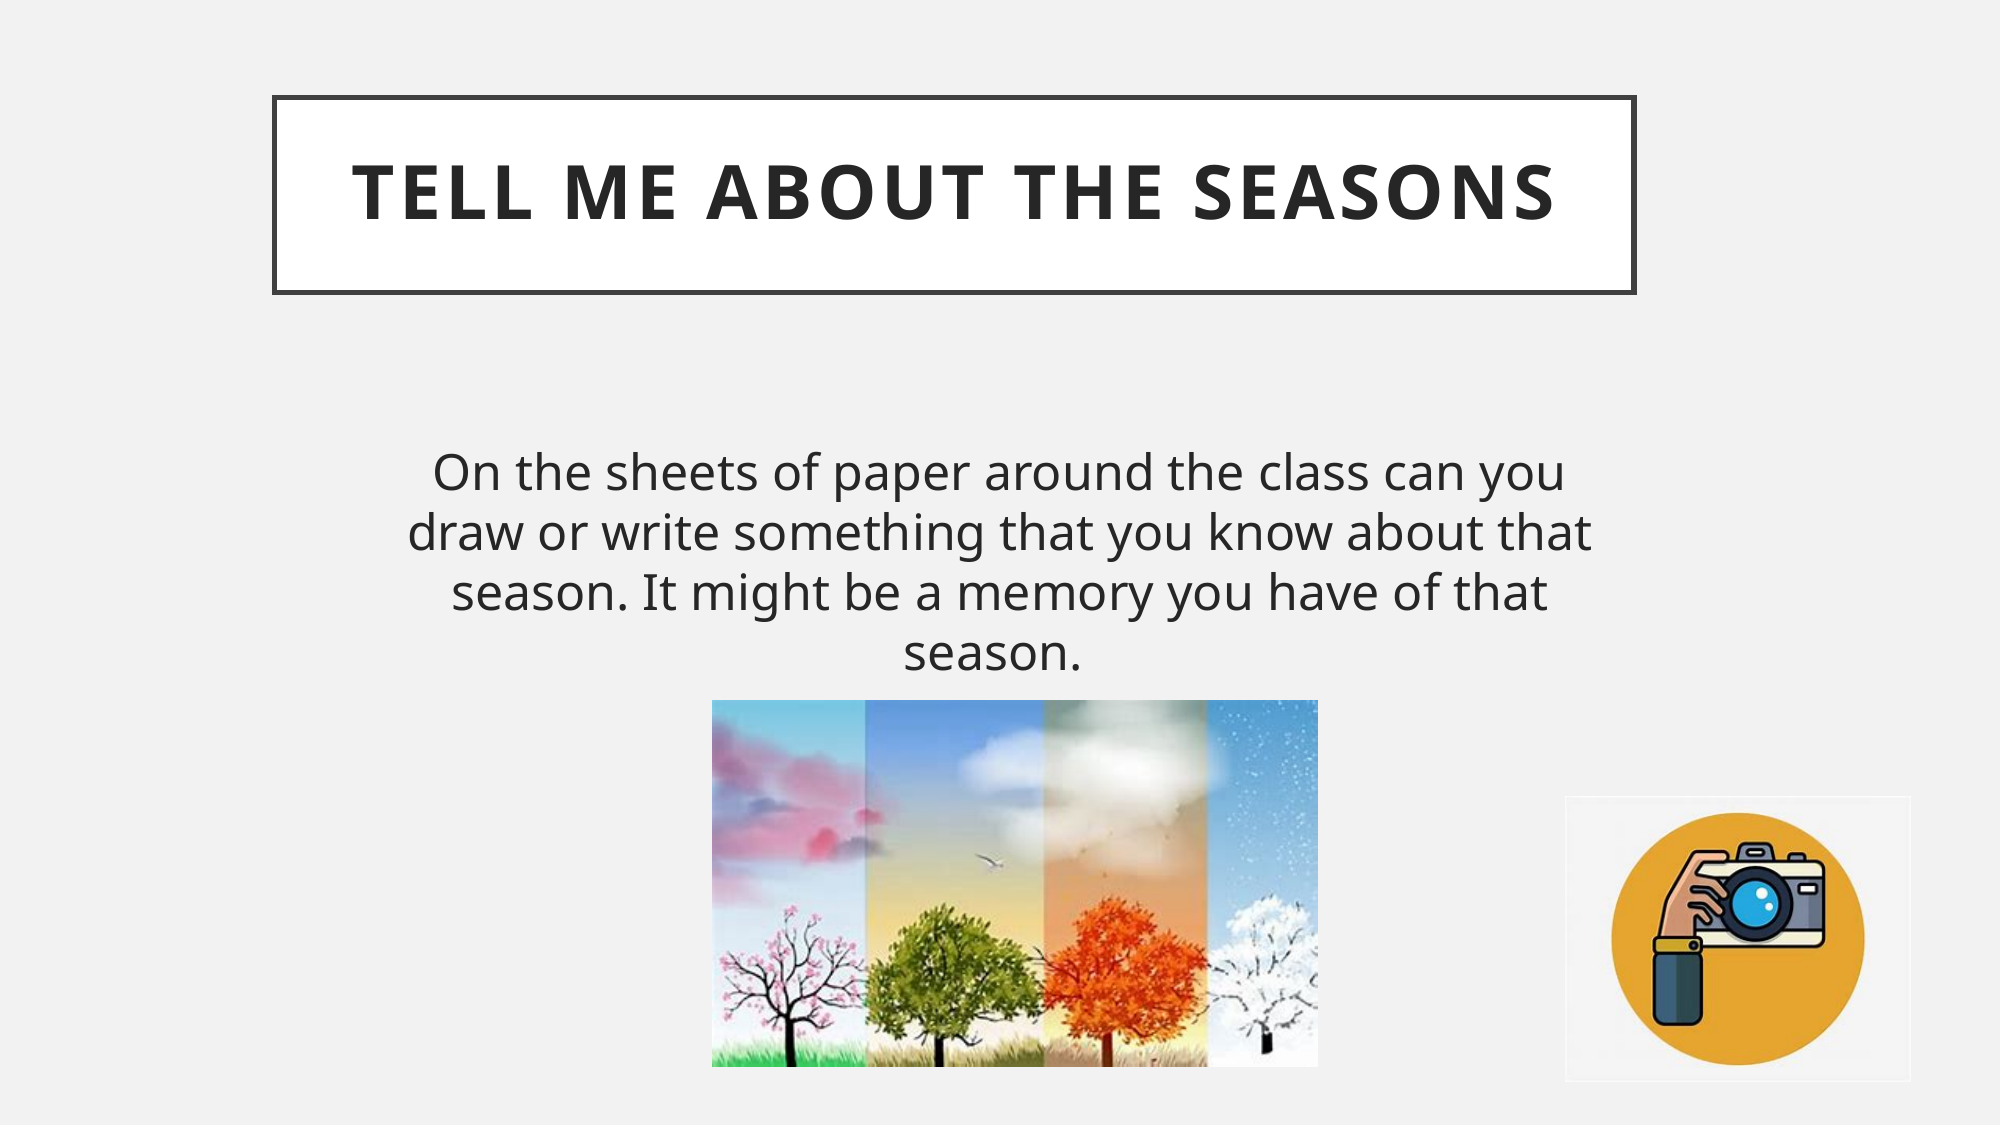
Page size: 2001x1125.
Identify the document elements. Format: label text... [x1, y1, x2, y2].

title Tell me about the seasons [272, 95, 1637, 295]
list On the sheets of paper around the class can you draw or write something that you know about that season. It might be a memory you have of that season. [366, 432, 1634, 942]
picture [1565, 796, 1911, 1082]
picture [712, 700, 1318, 1067]
